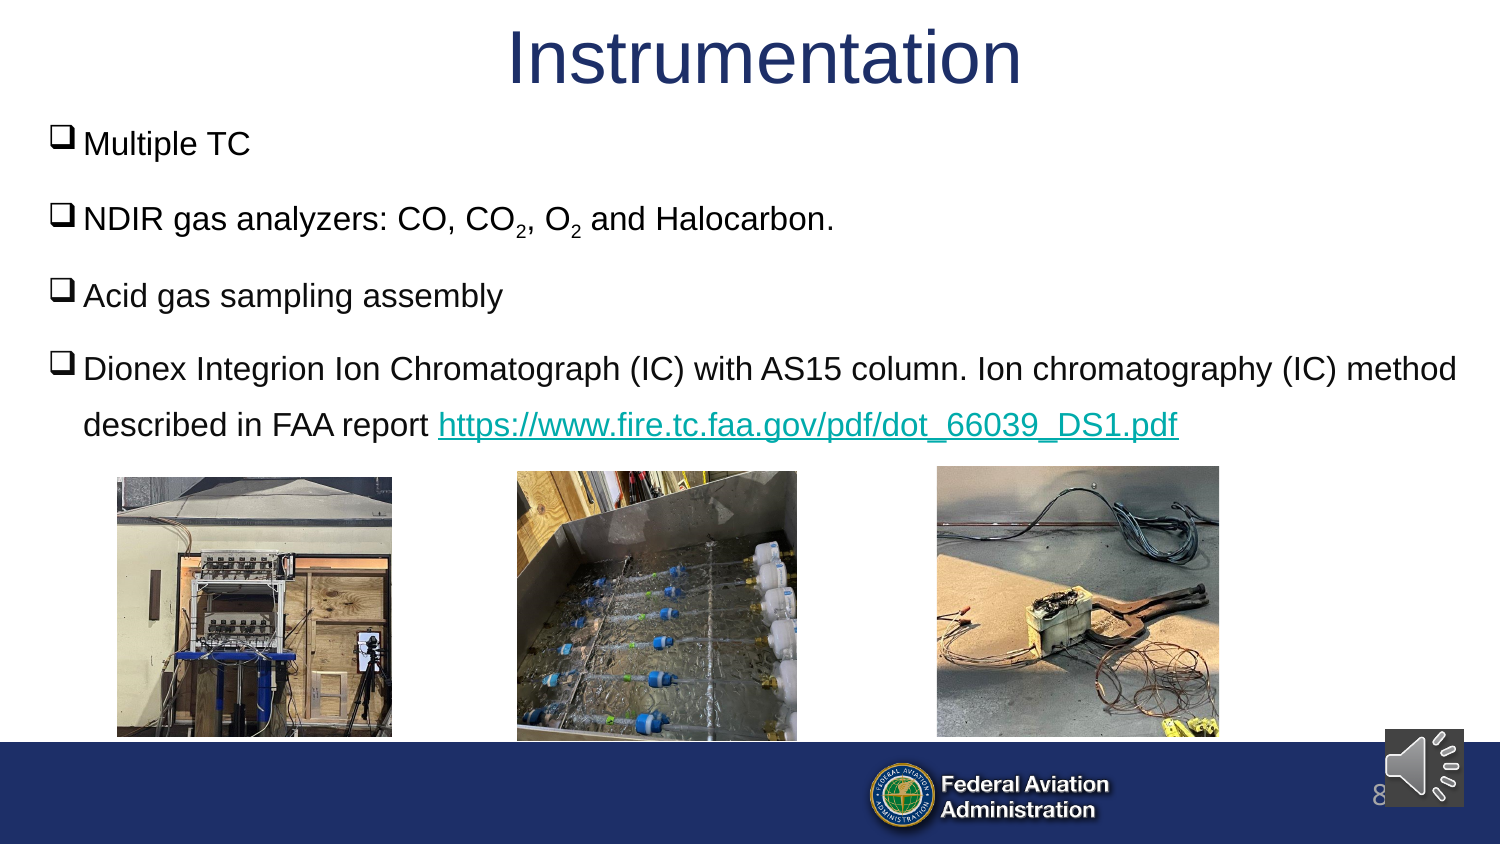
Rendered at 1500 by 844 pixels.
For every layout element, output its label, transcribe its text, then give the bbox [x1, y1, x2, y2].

slide_number 8 [1143, 768, 1404, 826]
text_box Multiple TC NDIR gas analyzers: CO, CO2, O2 and Halocarbon. Acid gas sampling assembly Dionex Integrion Ion Chromatograph (IC) with AS15 column. Ion chromatography (IC) method described in FAA report https://www.fire.tc.faa.gov/pdf/dot_66039_DS1.pdf [19, 98, 1500, 451]
title Instrumentation [70, 16, 1461, 92]
picture [859, 752, 1120, 844]
picture [517, 471, 797, 741]
picture [1384, 728, 1465, 809]
picture [936, 465, 1220, 738]
picture [117, 477, 392, 738]
